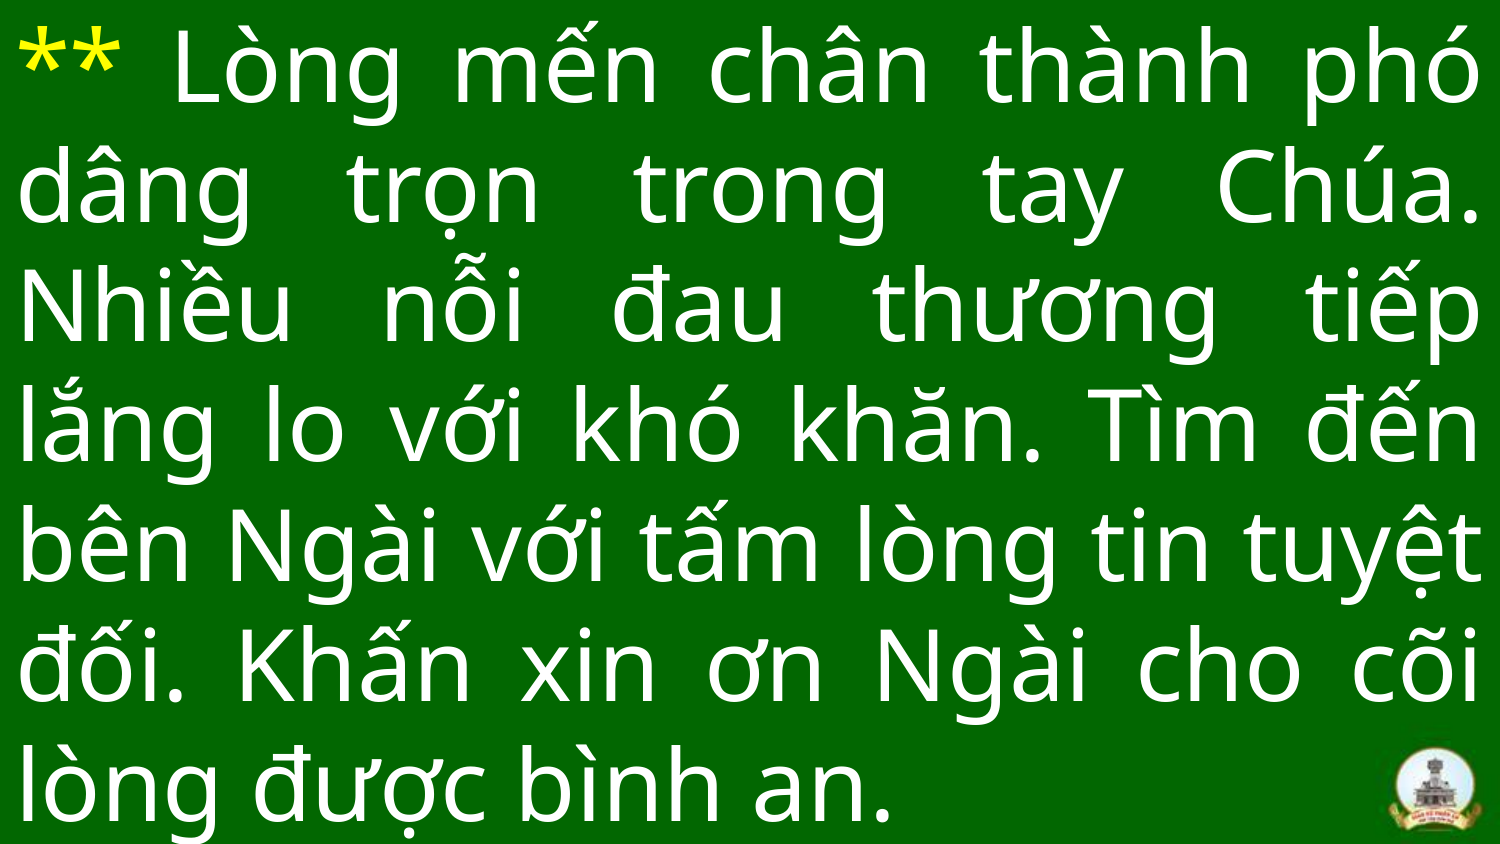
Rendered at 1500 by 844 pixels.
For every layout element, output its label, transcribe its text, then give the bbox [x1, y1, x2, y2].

title ** Lòng mến chân thành phó dâng trọn trong tay Chúa. Nhiều nỗi đau thương tiếp lắng lo với khó khăn. Tìm đến bên Ngài với tấm lòng tin tuyệt đối. Khấn xin ơn Ngài cho cõi lòng được bình an. [0, 0, 1500, 844]
